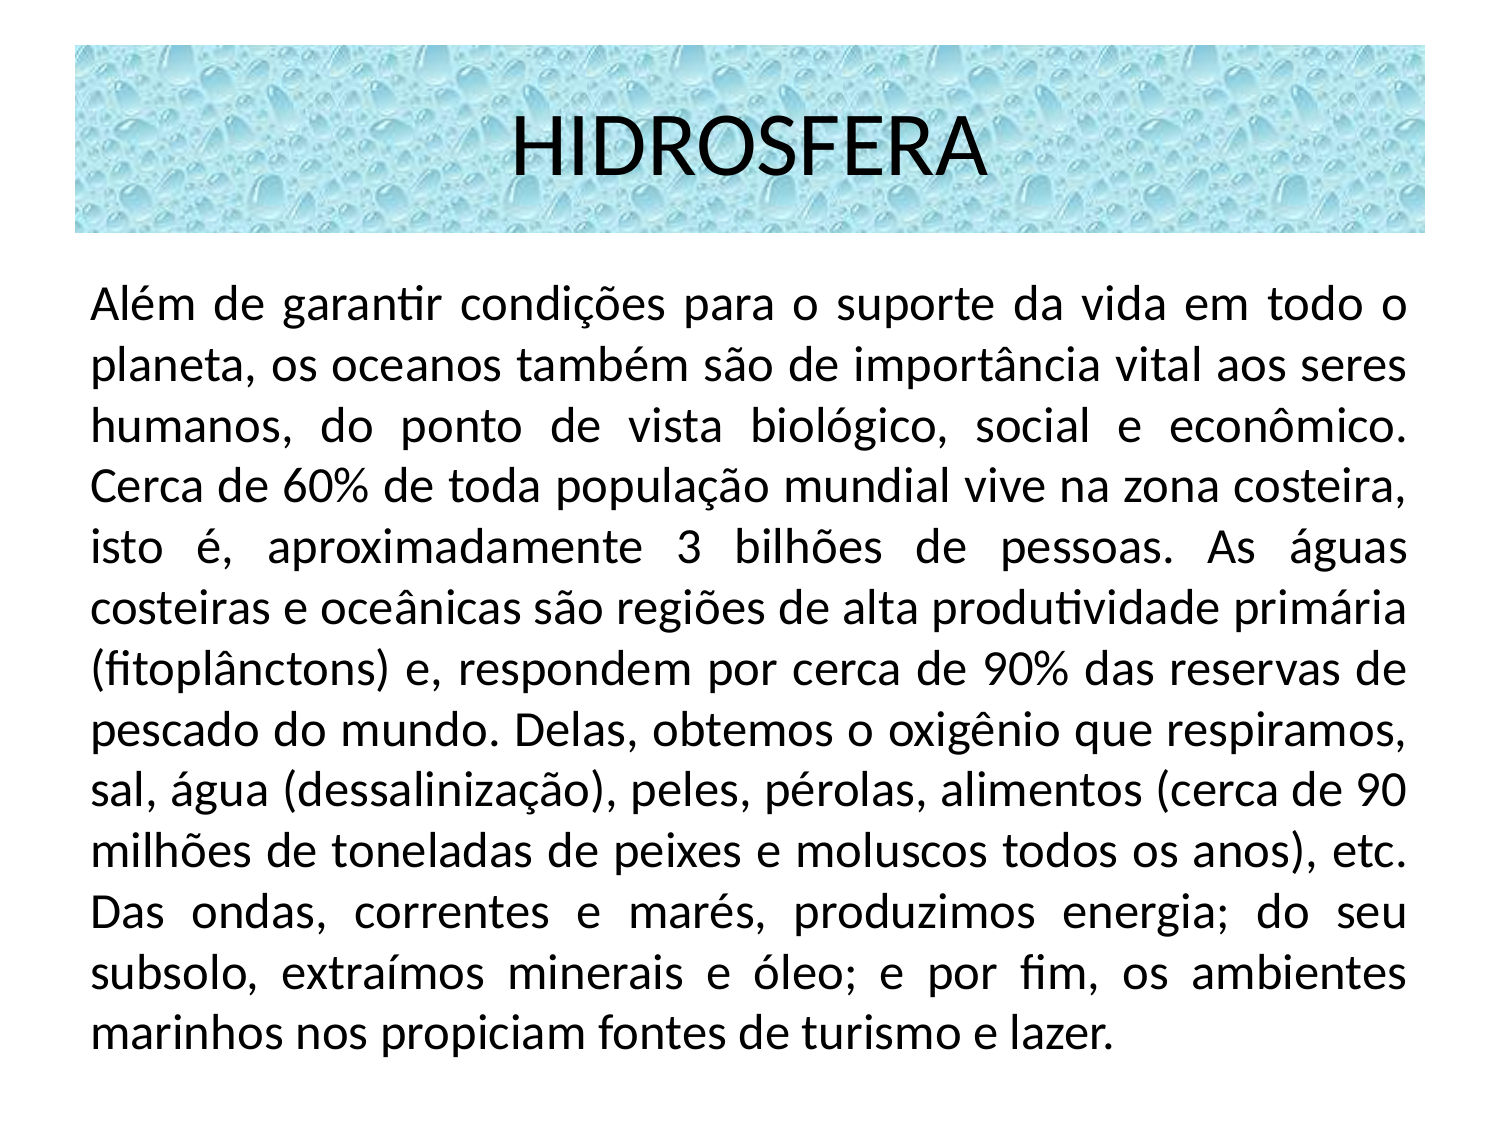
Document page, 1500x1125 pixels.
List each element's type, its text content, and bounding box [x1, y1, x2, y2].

title HIDROSFERA [75, 45, 1425, 233]
list Além de garantir condições para o suporte da vida em todo o planeta, os oceanos também são de importância vital aos seres humanos, do ponto de vista biológico, social e econômico. Cerca de 60% de toda população mundial vive na zona costeira, isto é, aproximadamente 3 bilhões de pessoas. As águas costeiras e oceânicas são regiões de alta produtividade primária (fitoplânctons) e, respondem por cerca de 90% das reservas de pescado do mundo. Delas, obtemos o oxigênio que respiramos, sal, água (dessalinização), peles, pérolas, alimentos (cerca de 90 milhões de toneladas de peixes e moluscos todos os anos), etc. Das ondas, correntes e marés, produzimos energia; do seu subsolo, extraímos minerais e óleo; e por fim, os ambientes marinhos nos propiciam fontes de turismo e lazer. [75, 262, 1425, 1094]
